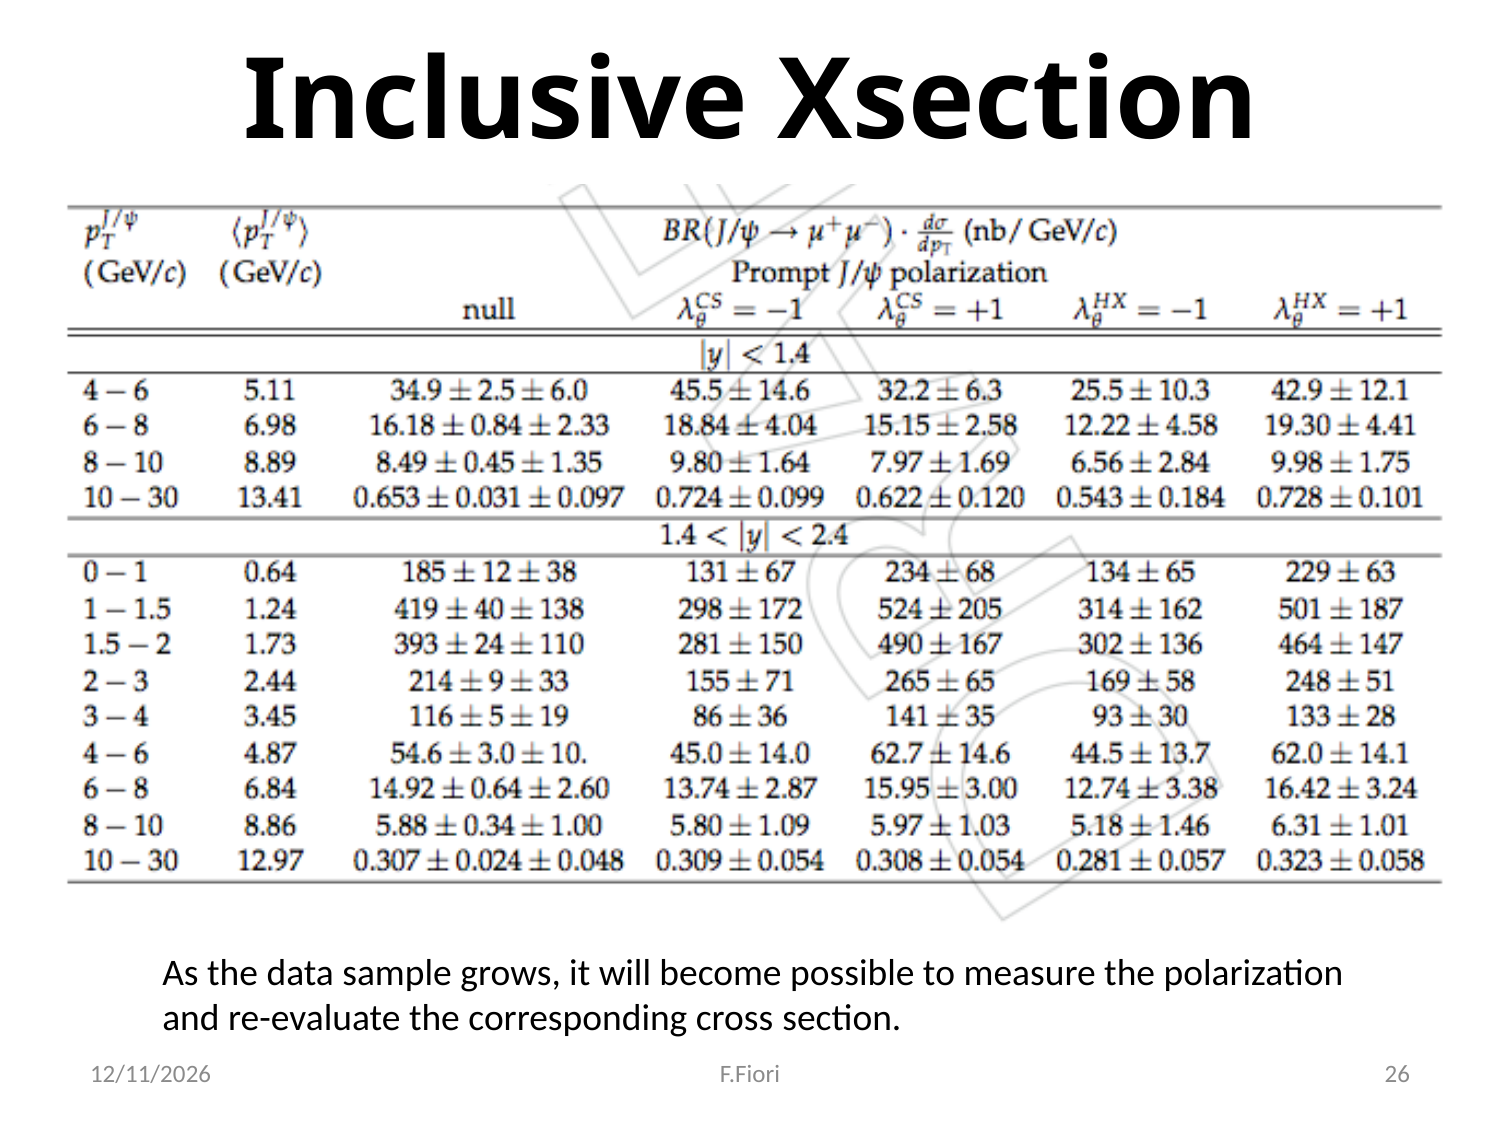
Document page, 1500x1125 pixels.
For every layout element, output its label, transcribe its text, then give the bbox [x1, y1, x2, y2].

title Inclusive Xsection [76, 0, 1427, 182]
text_box As the data sample grows, it will become possible to measure the polarization and re-evaluate the corresponding cross section. [147, 984, 1371, 1046]
picture [29, 184, 1474, 977]
slide_number 26 [1074, 1042, 1425, 1103]
footer F.Fiori [512, 1042, 988, 1103]
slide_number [75, 1042, 425, 1103]
